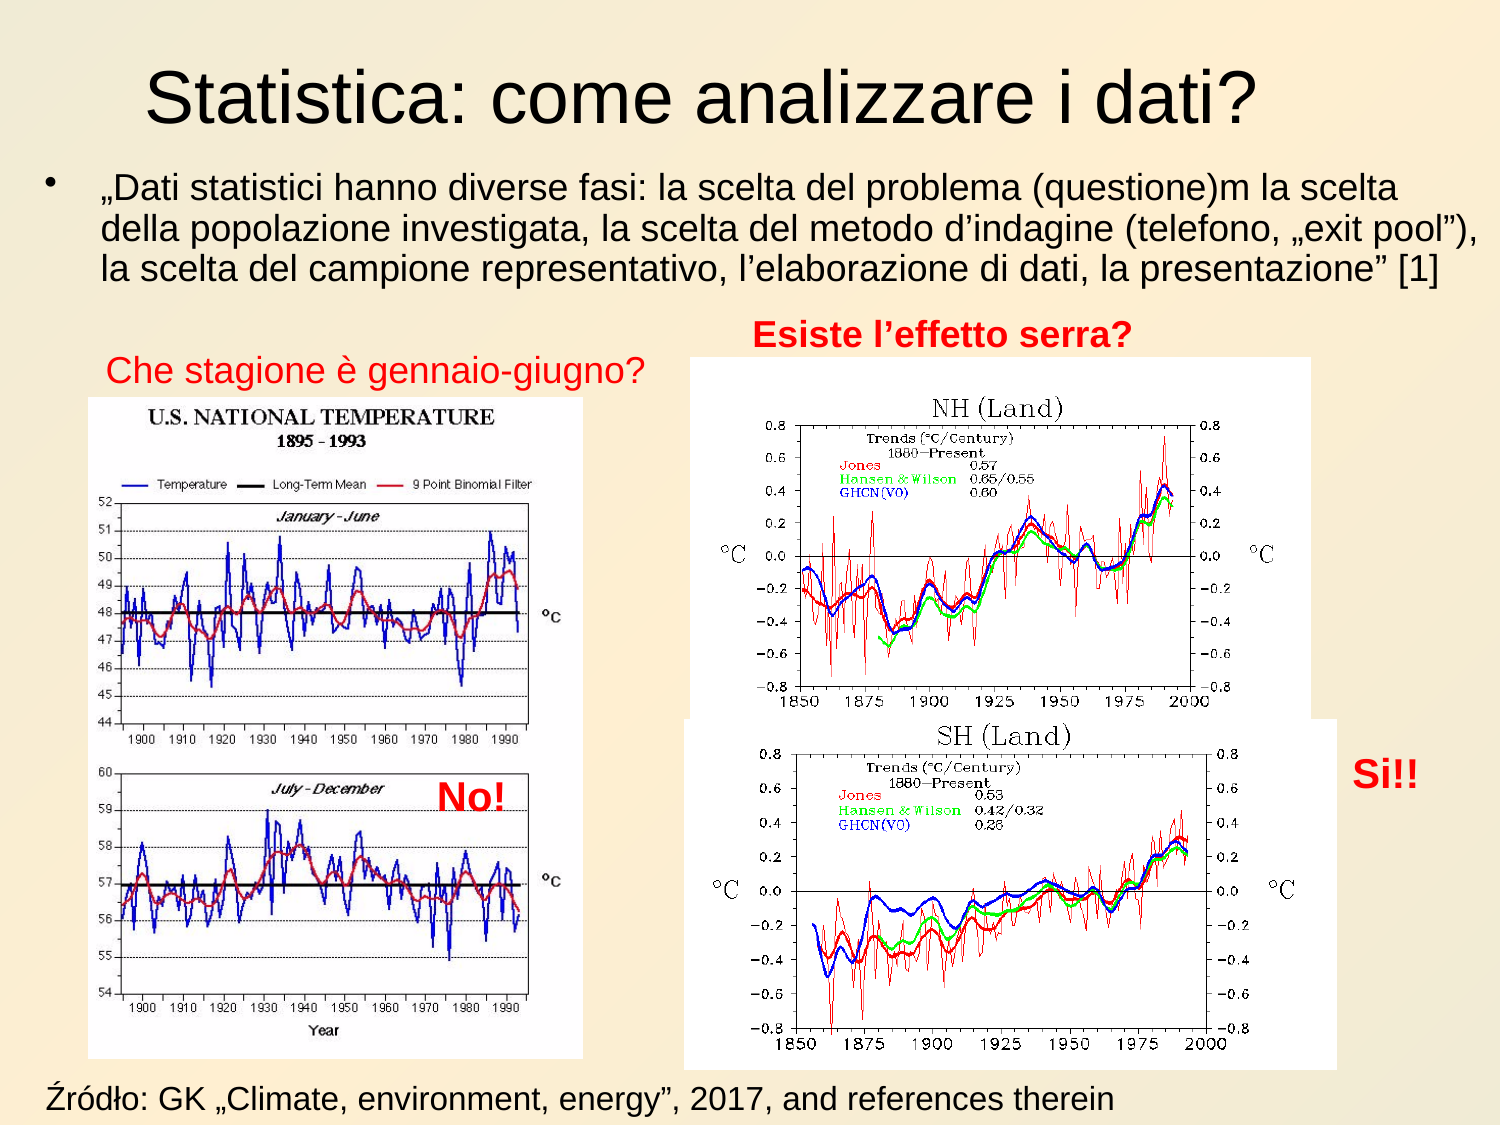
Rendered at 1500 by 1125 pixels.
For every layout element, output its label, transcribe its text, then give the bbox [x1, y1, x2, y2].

text_box Che stagione è gennaio-giugno? [90, 338, 661, 399]
title Statistica: come analizzare i dati? [0, 0, 1424, 188]
picture [684, 358, 1337, 1070]
text_box Esiste l’effetto serra? [737, 302, 1159, 358]
text_box Si!! [1337, 739, 1435, 805]
picture [88, 397, 583, 1059]
text_box Źródło: GK „Climate, environment, energy”, 2017, and references therein [30, 1069, 1132, 1125]
list „Dati statistici hanno diverse fasi: la scelta del problema (questione)m la scelta della popolazione investigata, la scelta del metodo d’indagine (telefono, „exit pool”), la scelta del campione representativo, l’elaborazione di dati, la presentazione” [1] [29, 160, 1500, 445]
